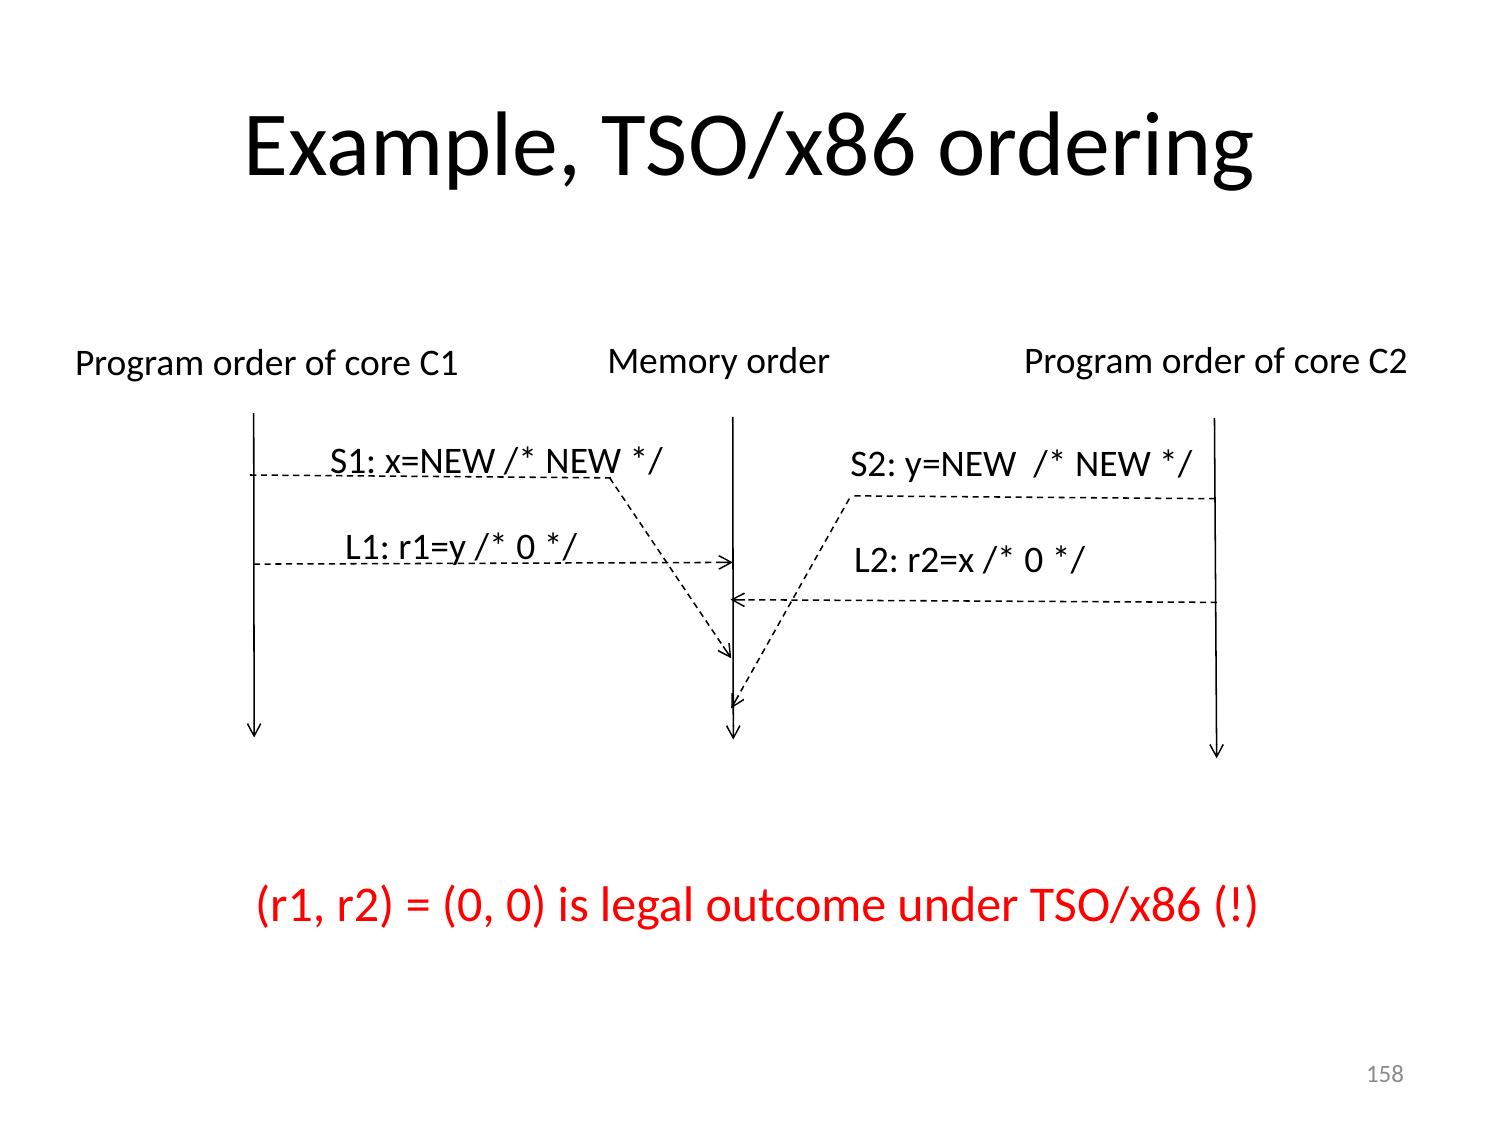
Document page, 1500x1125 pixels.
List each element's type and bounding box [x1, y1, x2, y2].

text_box [592, 328, 846, 389]
text_box [60, 330, 474, 391]
text_box [851, 495, 1216, 499]
text_box [91, 507, 1386, 663]
text_box [240, 864, 1276, 940]
text_box [1009, 328, 1424, 389]
text_box [246, 428, 683, 489]
slide_number [1074, 1042, 1425, 1103]
title [75, 45, 1425, 233]
text_box [835, 431, 1208, 492]
